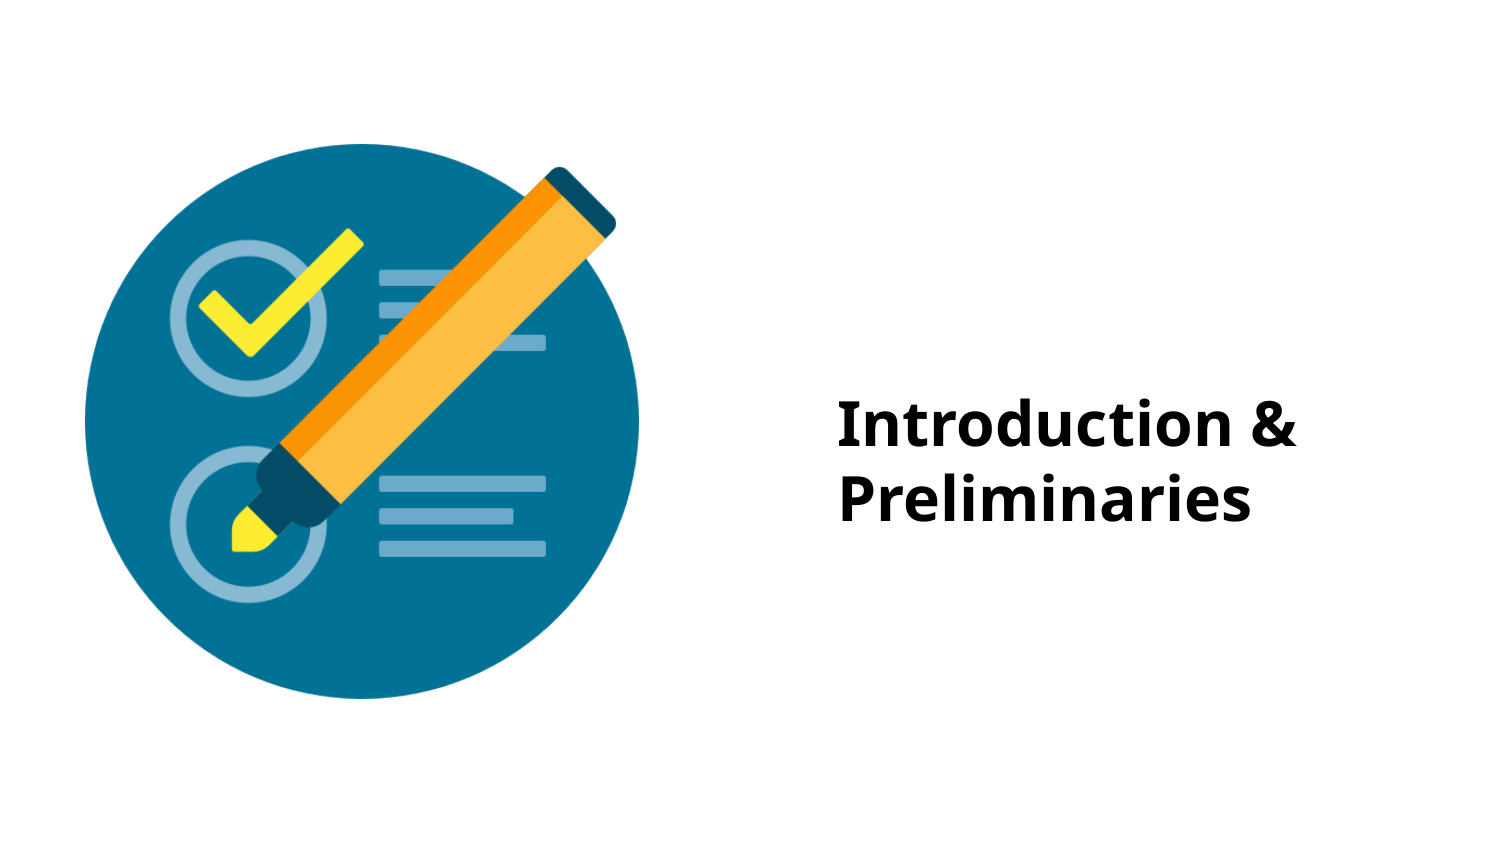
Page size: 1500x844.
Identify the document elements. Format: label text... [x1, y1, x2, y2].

picture [376, 424, 640, 699]
picture [170, 446, 327, 603]
picture [379, 476, 545, 491]
picture [84, 424, 348, 699]
picture [170, 229, 364, 397]
picture [280, 144, 640, 504]
picture [84, 144, 343, 418]
picture [379, 541, 545, 556]
picture [232, 506, 277, 552]
text_box Introduction & Preliminaries [821, 368, 1315, 549]
picture [379, 509, 513, 524]
